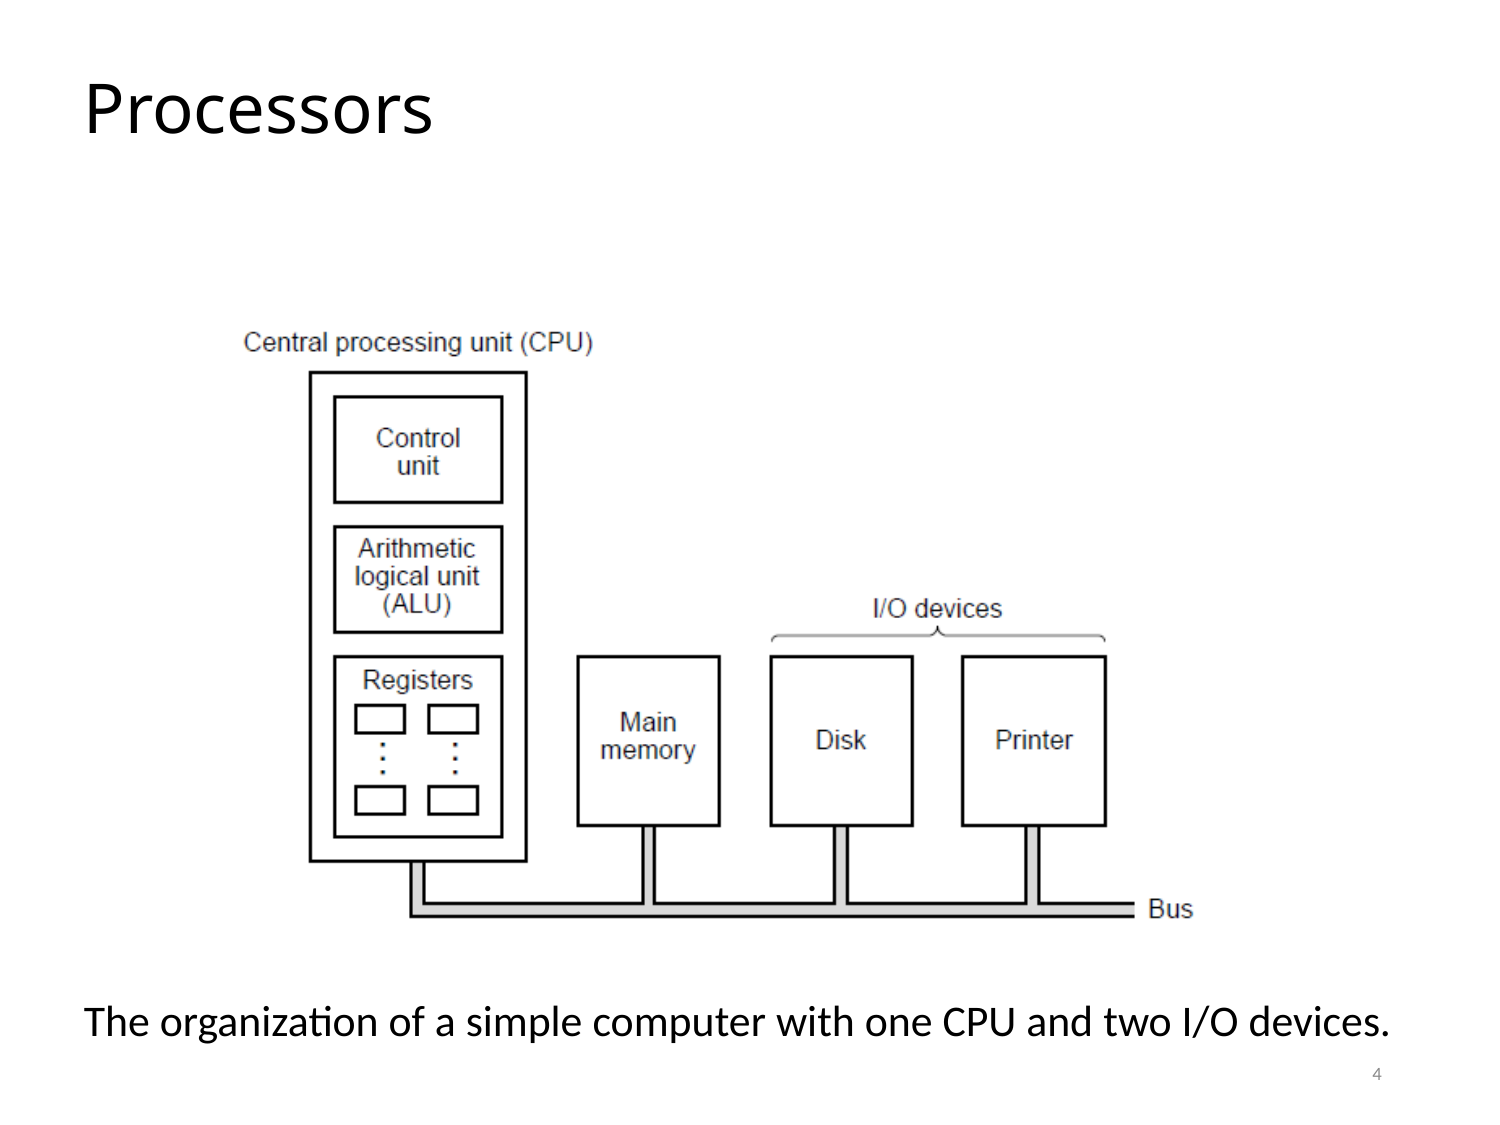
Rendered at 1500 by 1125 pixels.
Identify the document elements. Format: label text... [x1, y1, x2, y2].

slide_number 4 [1059, 1042, 1397, 1103]
list The organization of a simple computer with one CPU and two I/O devices. [68, 991, 1449, 1075]
title Processors [68, 50, 1449, 173]
picture [215, 303, 1229, 946]
